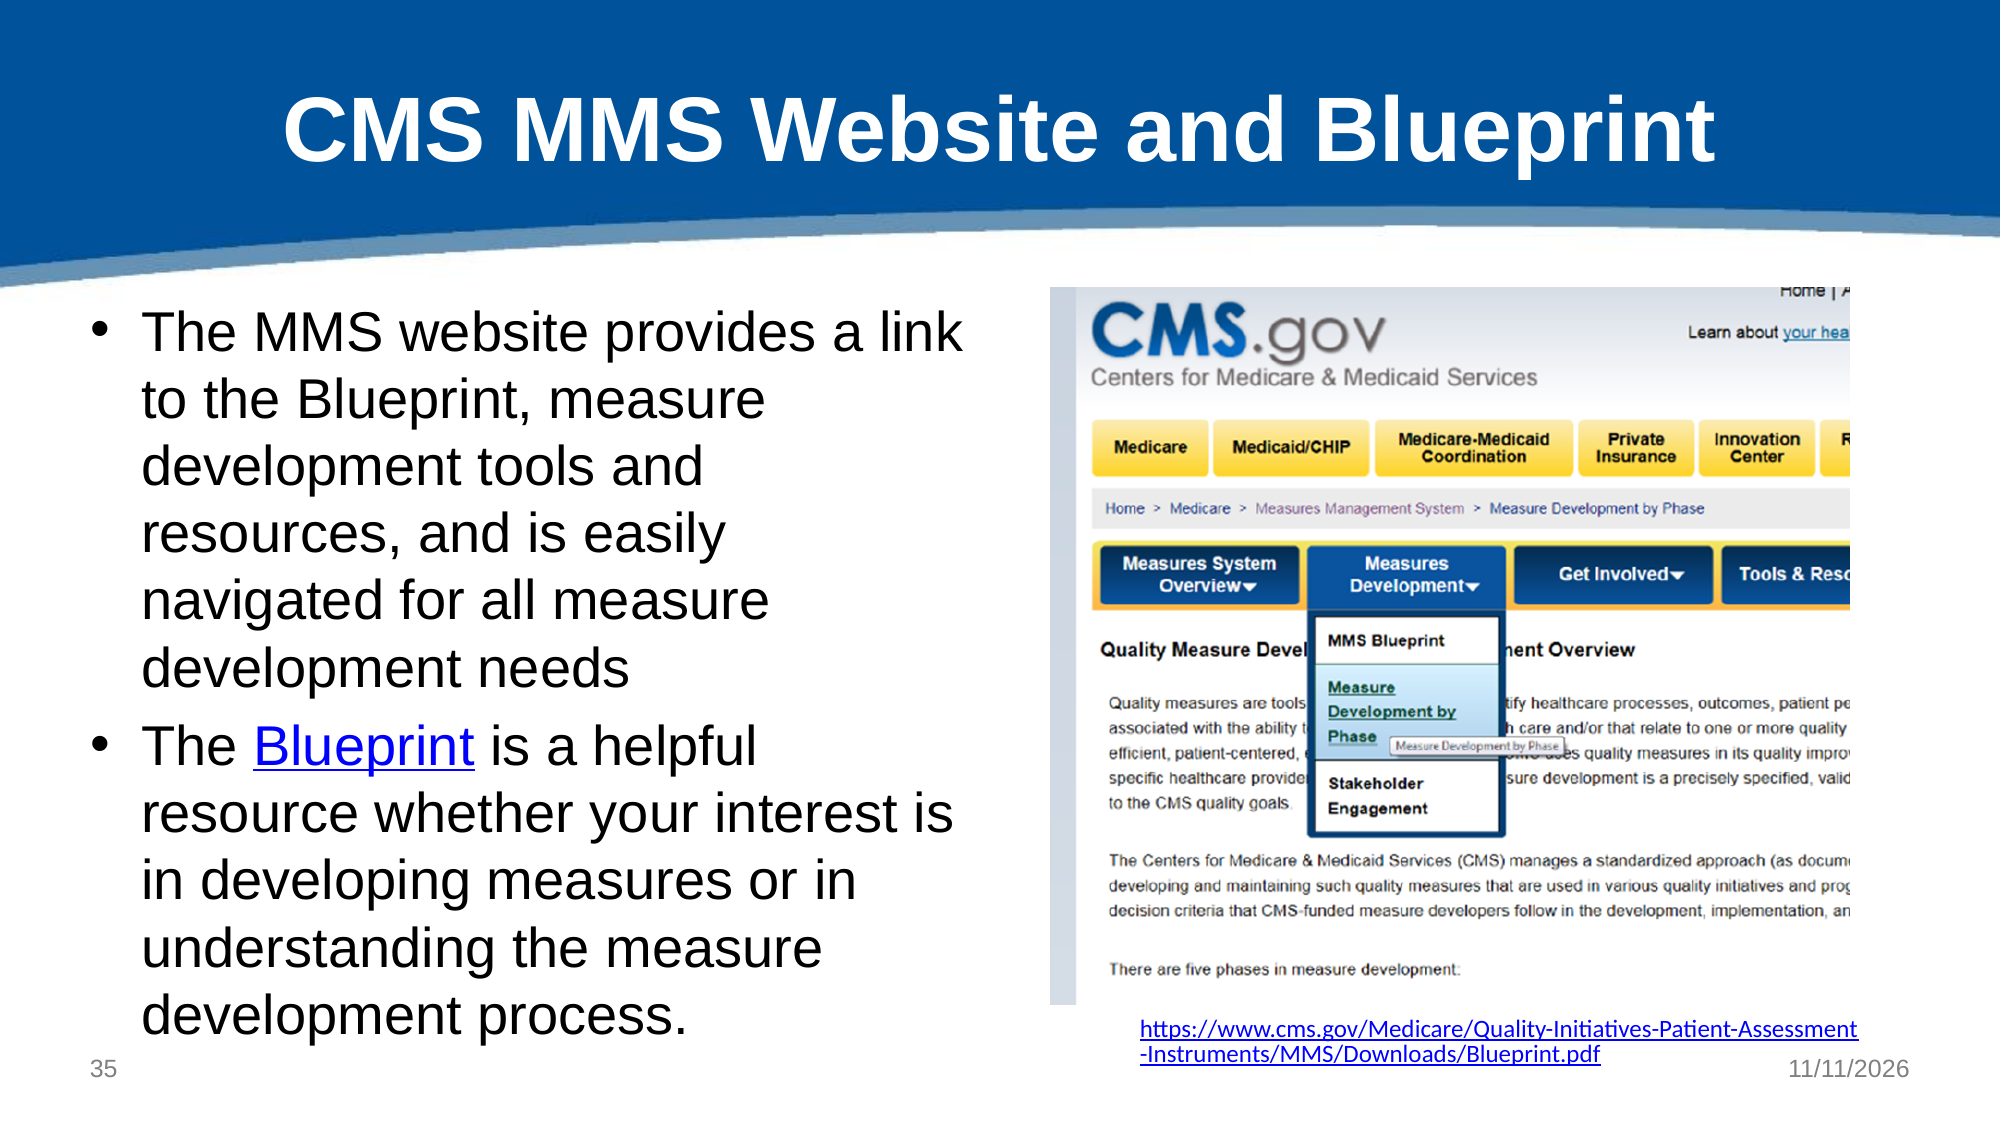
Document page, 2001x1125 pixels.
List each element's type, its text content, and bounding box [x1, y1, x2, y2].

slide_number 34 [75, 1037, 300, 1098]
title CMS MMS Website and Blueprint [75, 12, 1925, 238]
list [1050, 287, 1851, 1005]
list The MMS website provides a link to the Blueprint, measure development tools and resources, and is easily navigated for all measure development needs The Blueprint is a helpful resource whether your interest is in developing measures or in understanding the measure development process. [75, 287, 988, 1063]
picture [0, 0, 2000, 309]
slide_number https://www.cms.gov/Medicare/Quality-Initiatives-Patient-Assessment-Instruments/MMS/Downloads/Blueprint.pdf [1125, 1012, 1875, 1073]
text_box 9/16/2020 [1674, 1037, 1925, 1098]
